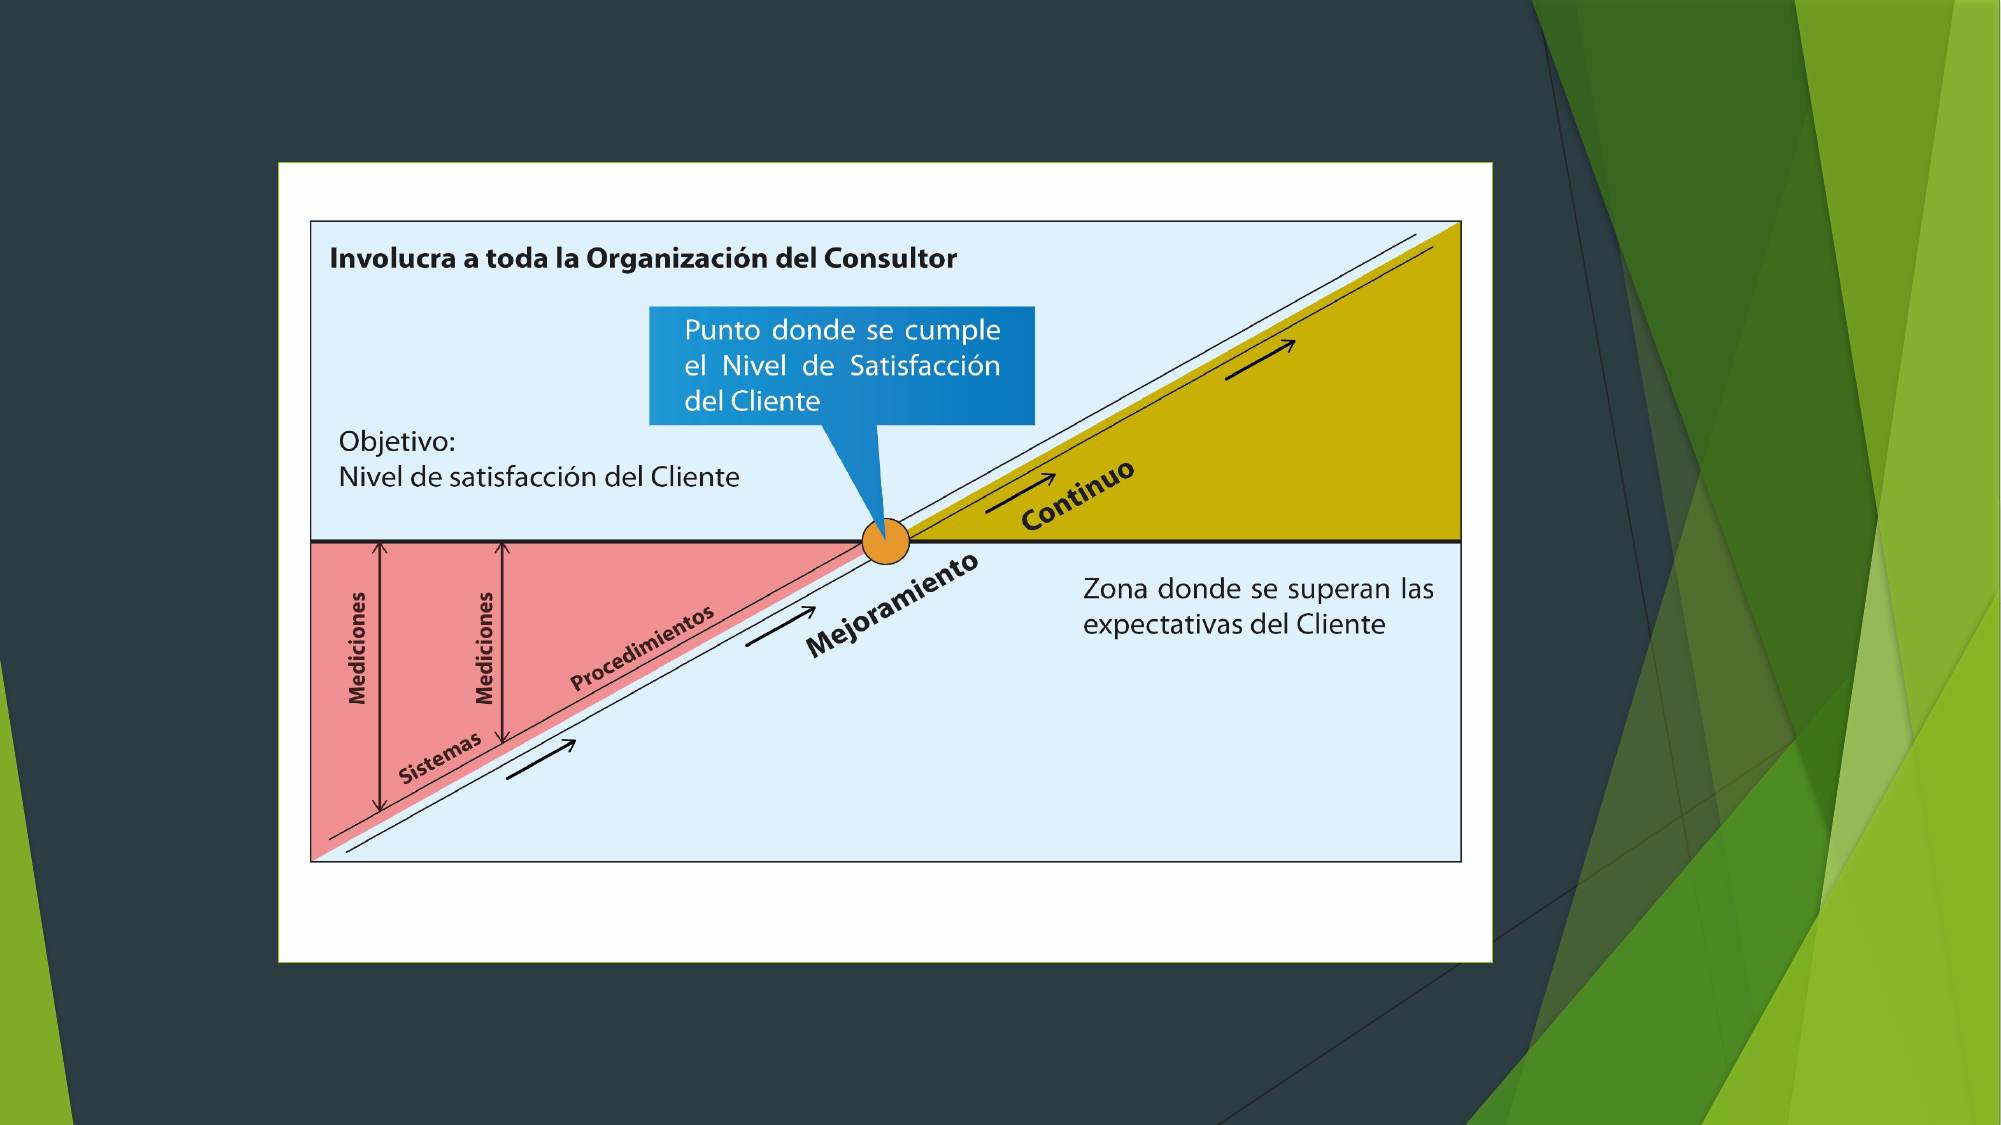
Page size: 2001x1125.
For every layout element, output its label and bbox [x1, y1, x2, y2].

picture [277, 162, 1494, 963]
